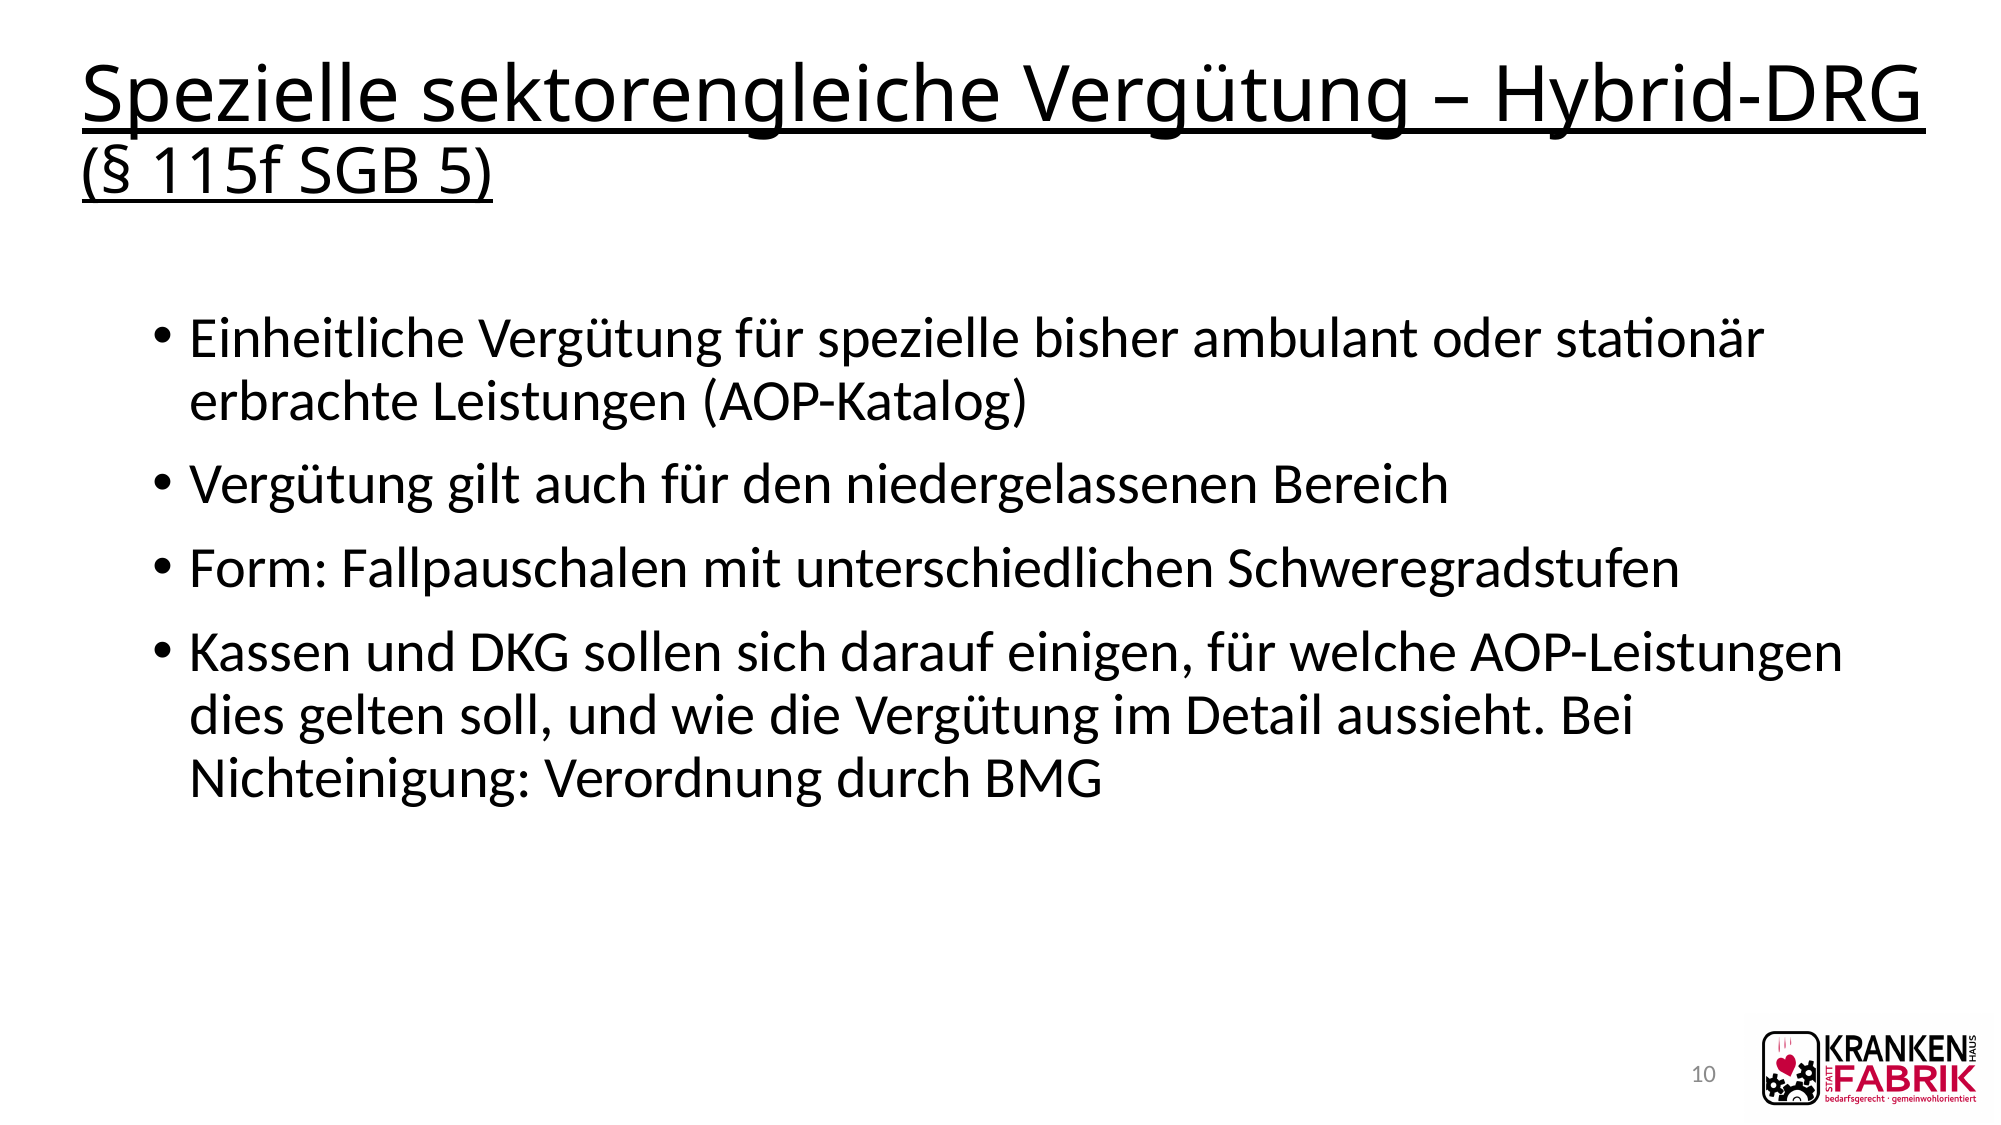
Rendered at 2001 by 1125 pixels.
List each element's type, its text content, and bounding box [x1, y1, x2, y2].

list Einheitliche Vergütung für spezielle bisher ambulant oder stationär erbrachte Leistungen (AOP-Katalog) Vergütung gilt auch für den niedergelassenen Bereich Form: Fallpauschalen mit unterschiedlichen Schweregradstufen Kassen und DKG sollen sich darauf einigen, für welche AOP-Leistungen dies gelten soll, und wie die Vergütung im Detail aussieht. Bei Nichteinigung: Verordnung durch BMG [137, 299, 1863, 1014]
slide_number 10 [1281, 1042, 1731, 1103]
title Spezielle sektorengleiche Vergütung – Hybrid-DRG (§ 115f SGB 5) [66, 22, 1981, 240]
picture [1744, 1013, 1994, 1123]
